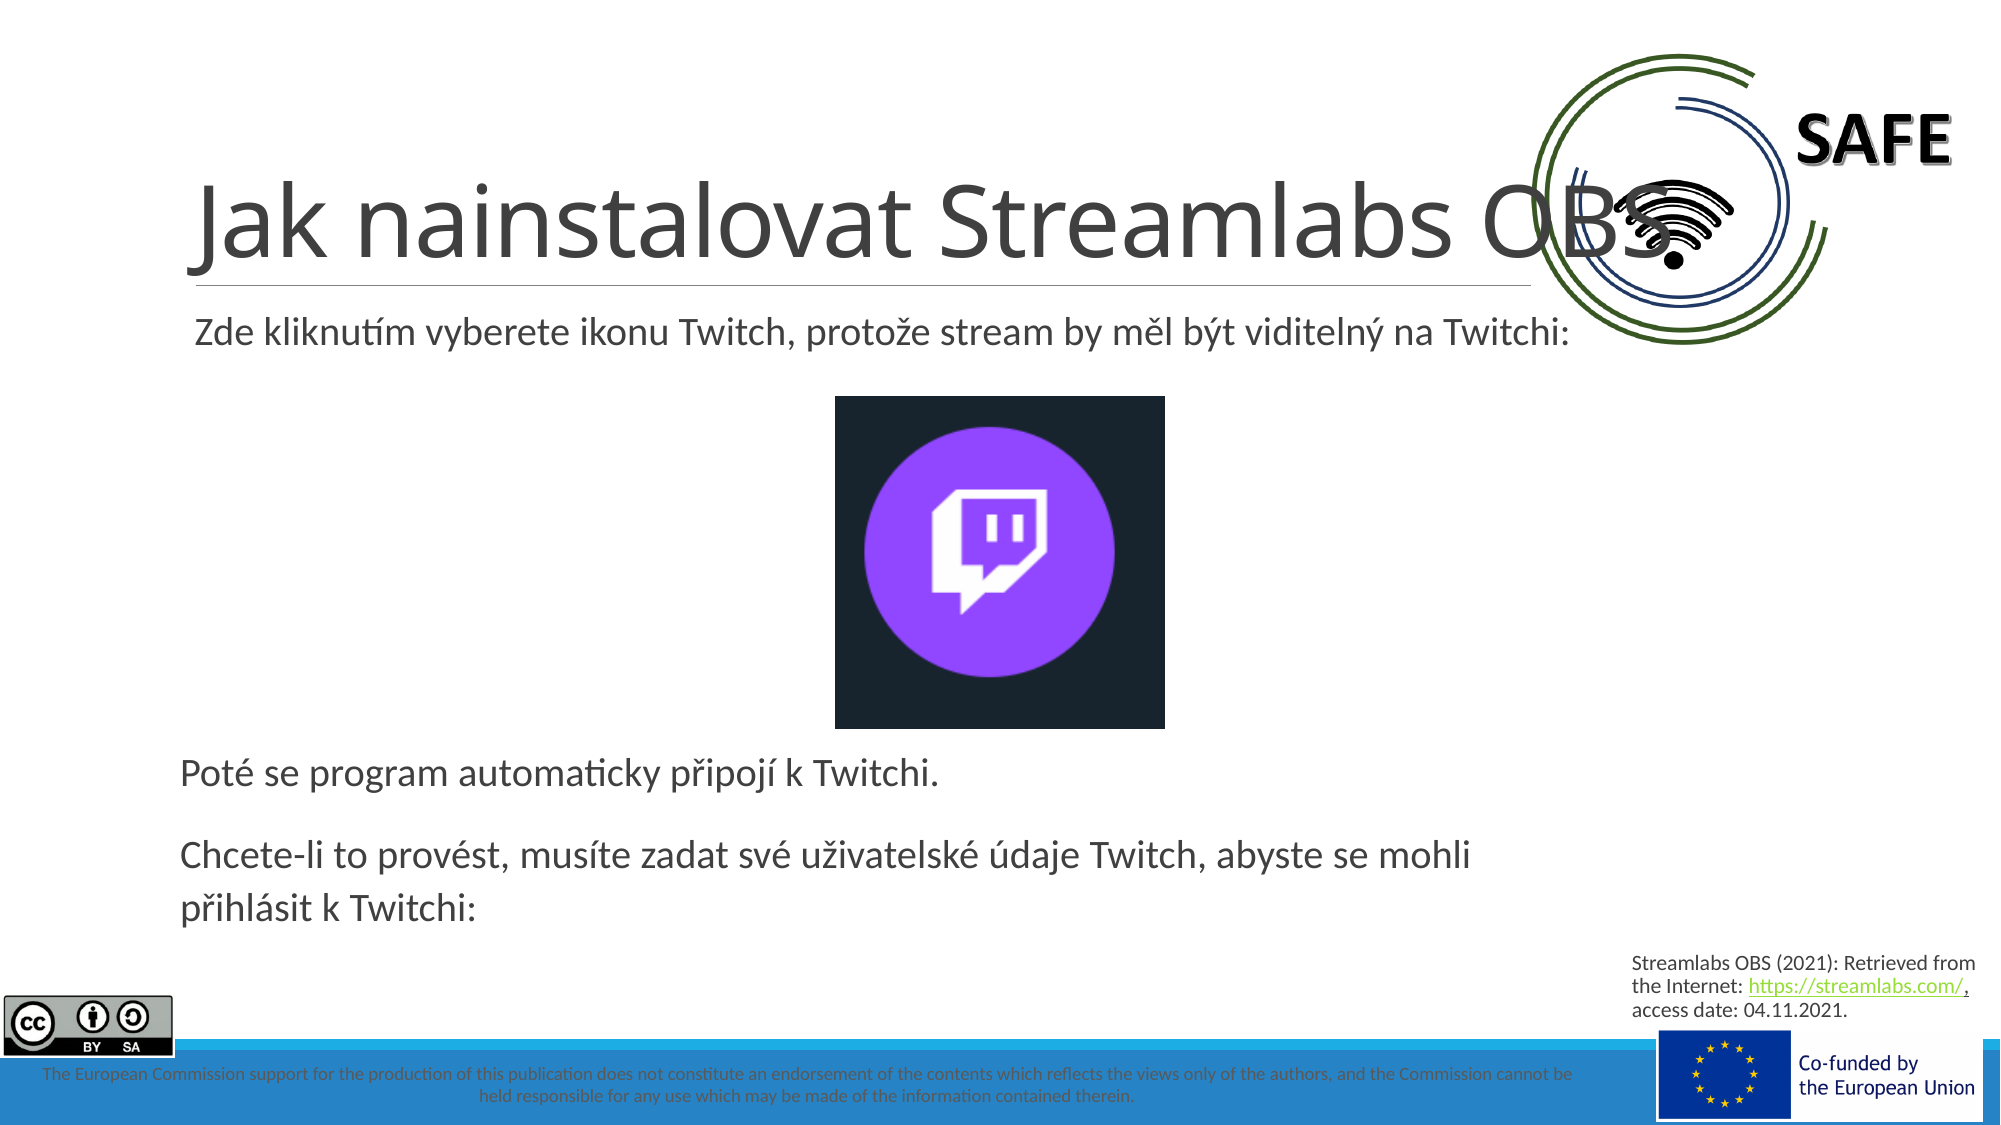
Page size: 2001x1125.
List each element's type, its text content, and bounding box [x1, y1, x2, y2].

title Jak nainstalovat Streamlabs OBS [180, 47, 1830, 285]
picture [834, 395, 1166, 730]
list Zde kliknutím vyberete ikonu Twitch, protože stream by měl být viditelný na Twitchi: Poté se program automaticky připojí k Twitchi. Chcete-li to provést, musíte zadat své uživatelské údaje Twitch, abyste se mohli přihlásit k Twitchi: [180, 302, 1578, 963]
picture [0, 991, 175, 1058]
picture [1531, 45, 1958, 354]
text_box Streamlabs OBS (2021): Retrieved from the Internet: https://streamlabs.com/, access date: 04.11.2021. [1616, 944, 2000, 1125]
